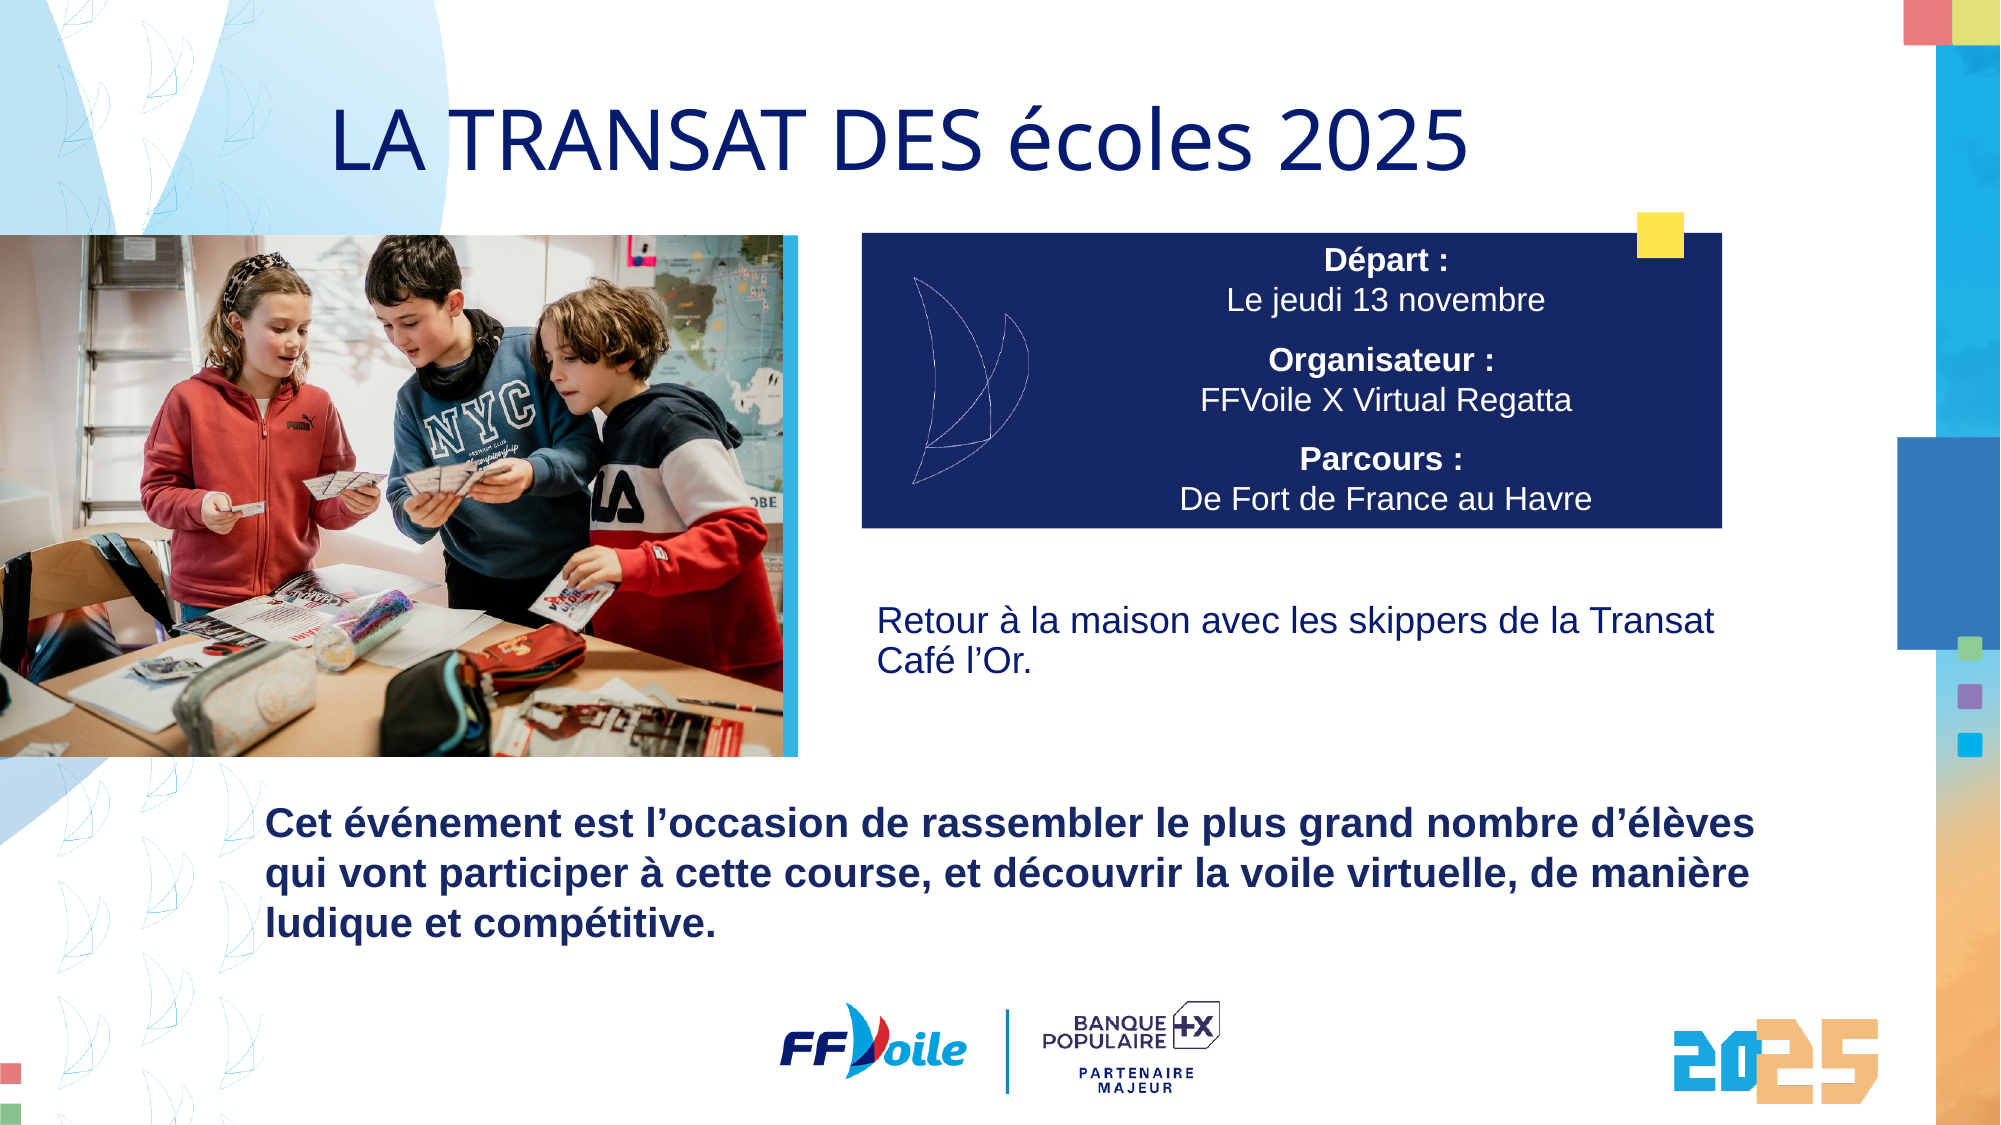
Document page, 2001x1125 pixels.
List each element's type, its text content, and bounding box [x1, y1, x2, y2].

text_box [861, 230, 1723, 529]
picture [0, 0, 2000, 1125]
text_box Retour à la maison avec les skippers de la Transat Café l’Or. [861, 593, 1768, 788]
title LA TRANSAT DES écoles 2025 [0, 90, 1800, 197]
text_box [783, 235, 799, 757]
text_box [1636, 211, 1685, 230]
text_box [1674, 1019, 1878, 1104]
text_box Cet événement est l’occasion de rassembler le plus grand nombre d’élèves qui vont participer à cette course, et découvrir la voile virtuelle, de manière ludique et compétitive. [249, 788, 1808, 954]
